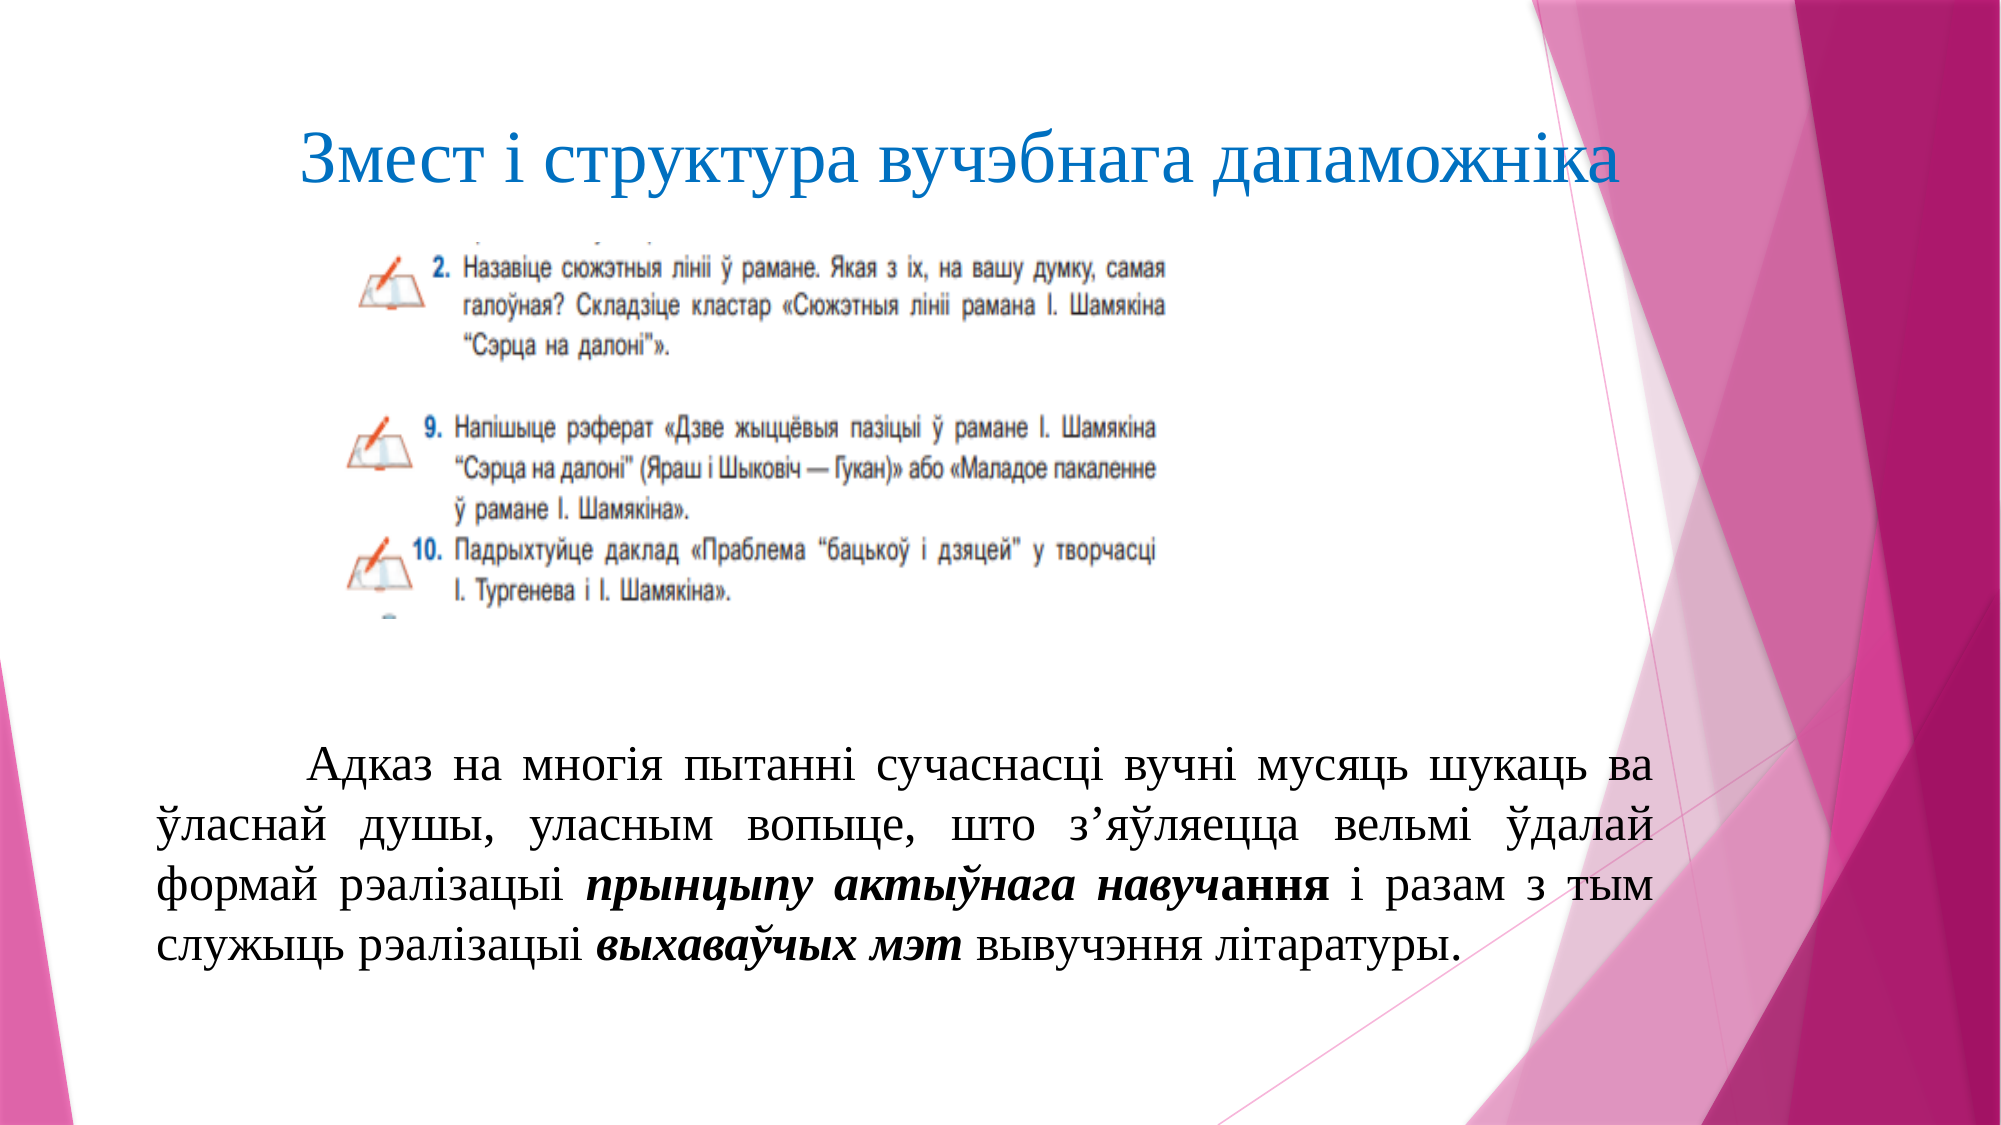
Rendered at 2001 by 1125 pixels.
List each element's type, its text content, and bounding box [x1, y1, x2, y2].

text_box Адказ на многія пытанні сучаснасці вучні мусяць шукаць ва ўласнай душы, уласным вопыце, што з’яўляецца вельмі ўдалай формай рэалізацыі прынцыпу актыўнага навучання і разам з тым служыць рэалізацыі выхаваўчых мэт вывучэння літаратуры. [141, 723, 1670, 978]
title Змест і структура вучэбнага дапаможніка [111, 99, 1812, 226]
picture [330, 242, 1204, 369]
picture [314, 404, 1220, 619]
